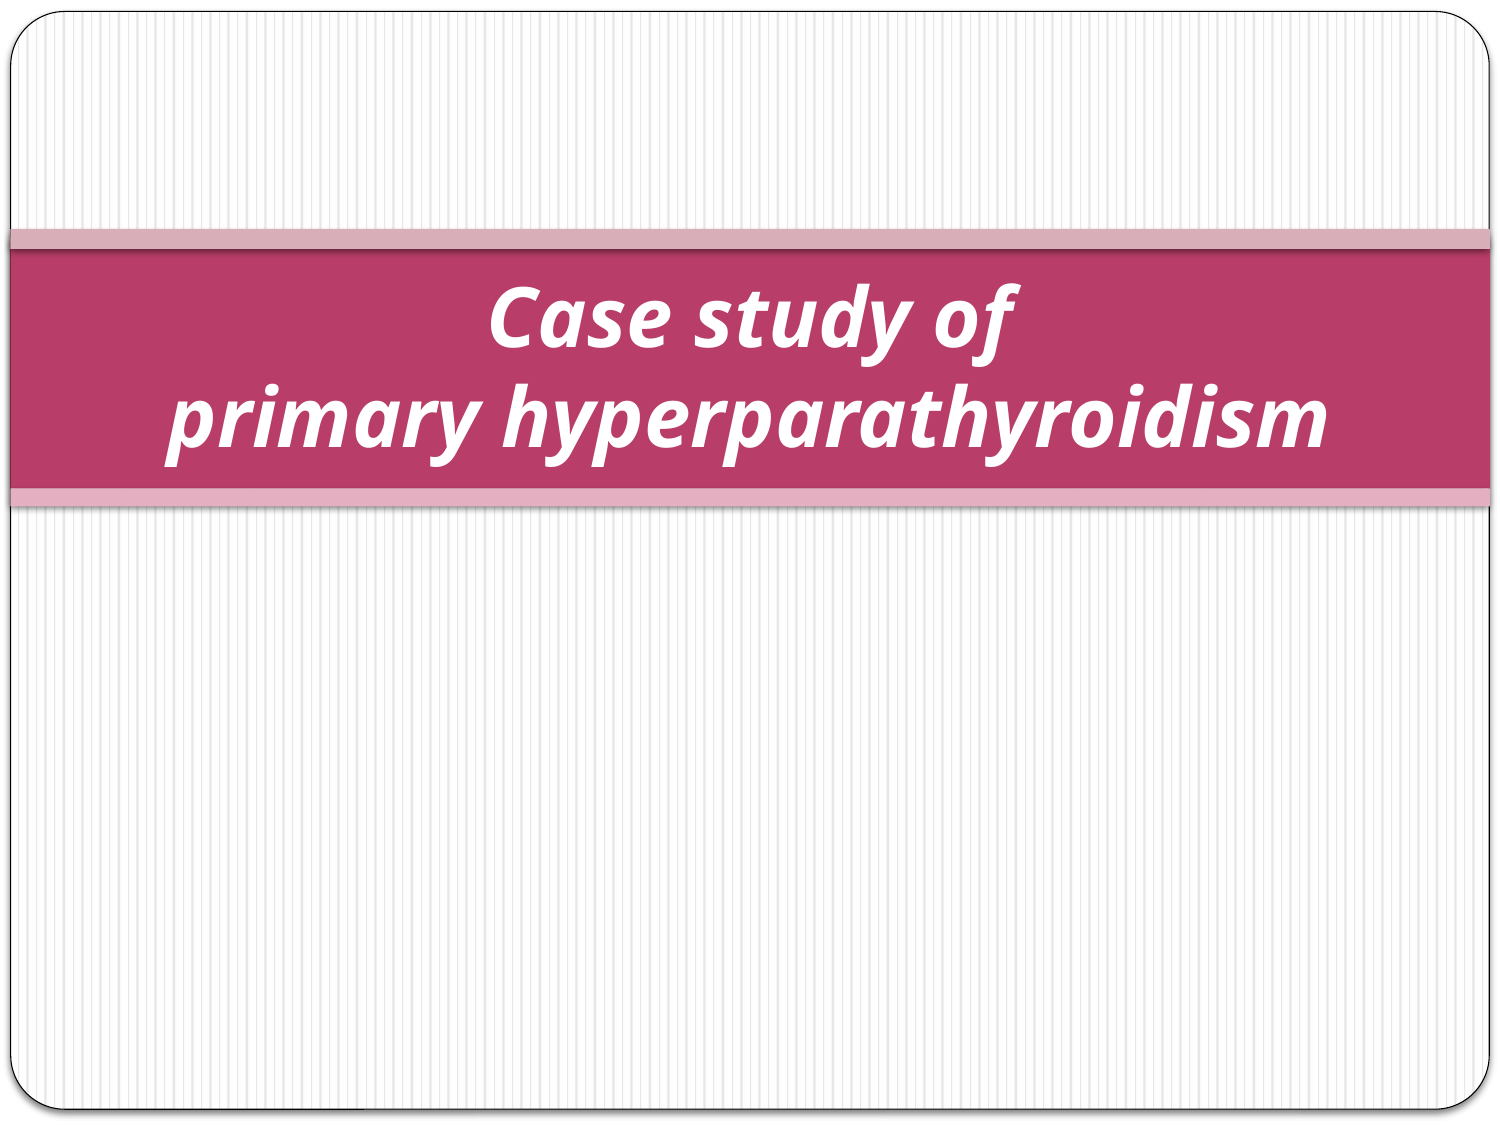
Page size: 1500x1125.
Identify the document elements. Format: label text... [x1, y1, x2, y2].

title Case study of primary hyperparathyroidism [75, 247, 1425, 489]
